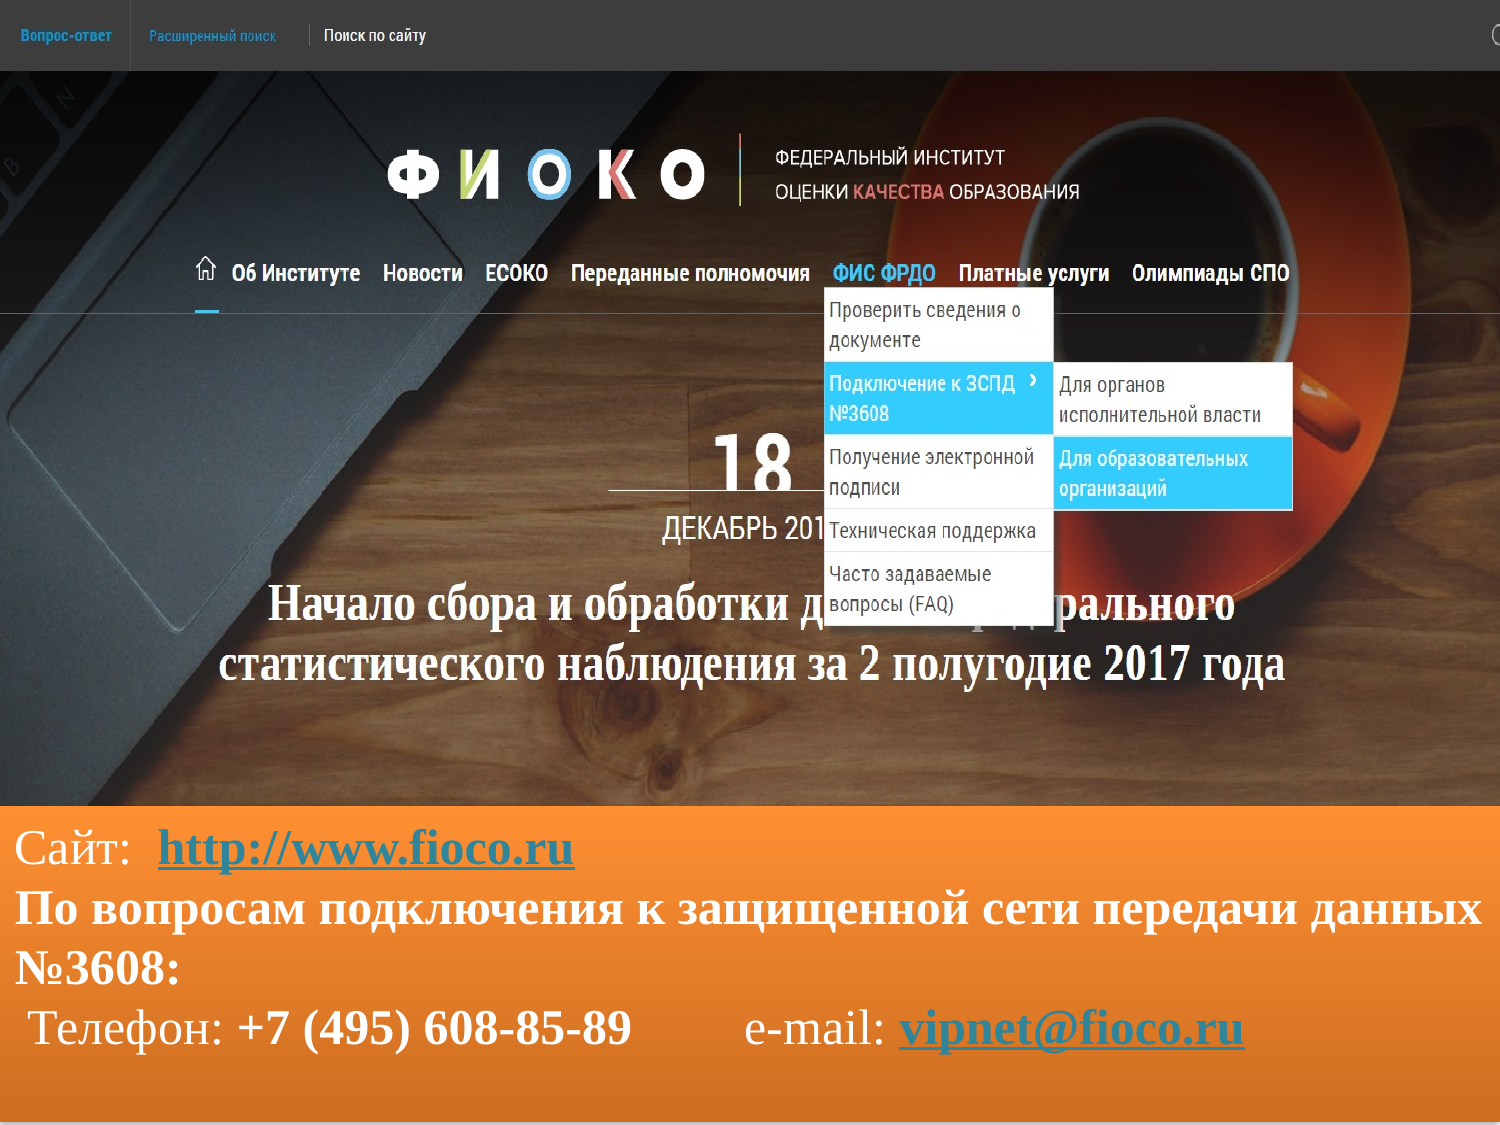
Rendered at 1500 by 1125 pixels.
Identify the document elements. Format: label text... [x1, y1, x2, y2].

text_box Сайт: http://www.fioco.ru По вопросам подключения к защищенной сети передачи данных №3608: Телефон: +7 (495) 608-85-89 e-mail: vipnet@fioco.ru [0, 815, 1500, 1122]
picture [0, 0, 1500, 808]
